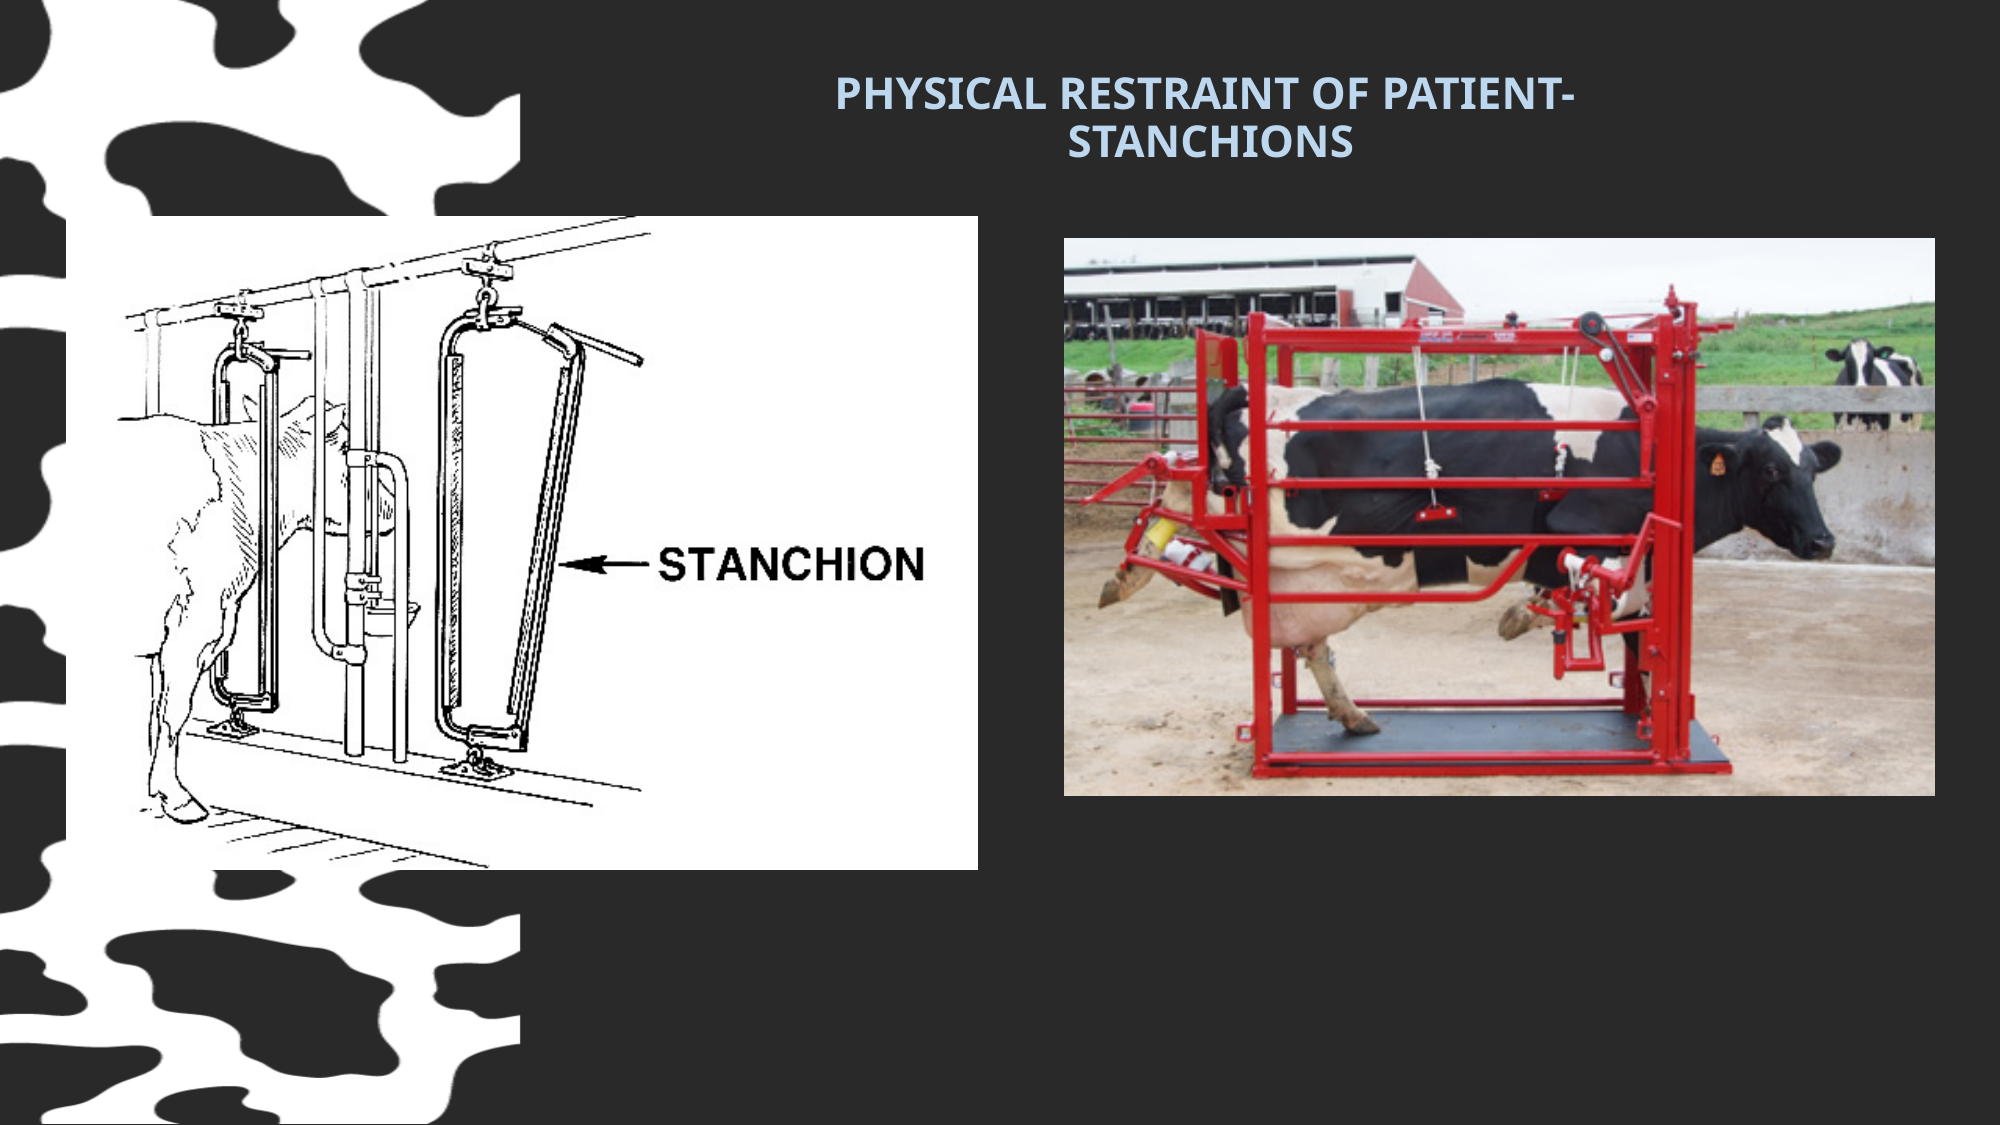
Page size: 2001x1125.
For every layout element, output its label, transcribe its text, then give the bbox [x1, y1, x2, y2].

title PHYSICAL RESTRAINT OF PATIENT- STANCHIONS [554, 63, 1868, 175]
picture [66, 216, 978, 870]
picture [1064, 238, 1935, 796]
title PHYSICAL RESTRAINT OF PATIENT- CASTING [0, 0, 2000, 1125]
